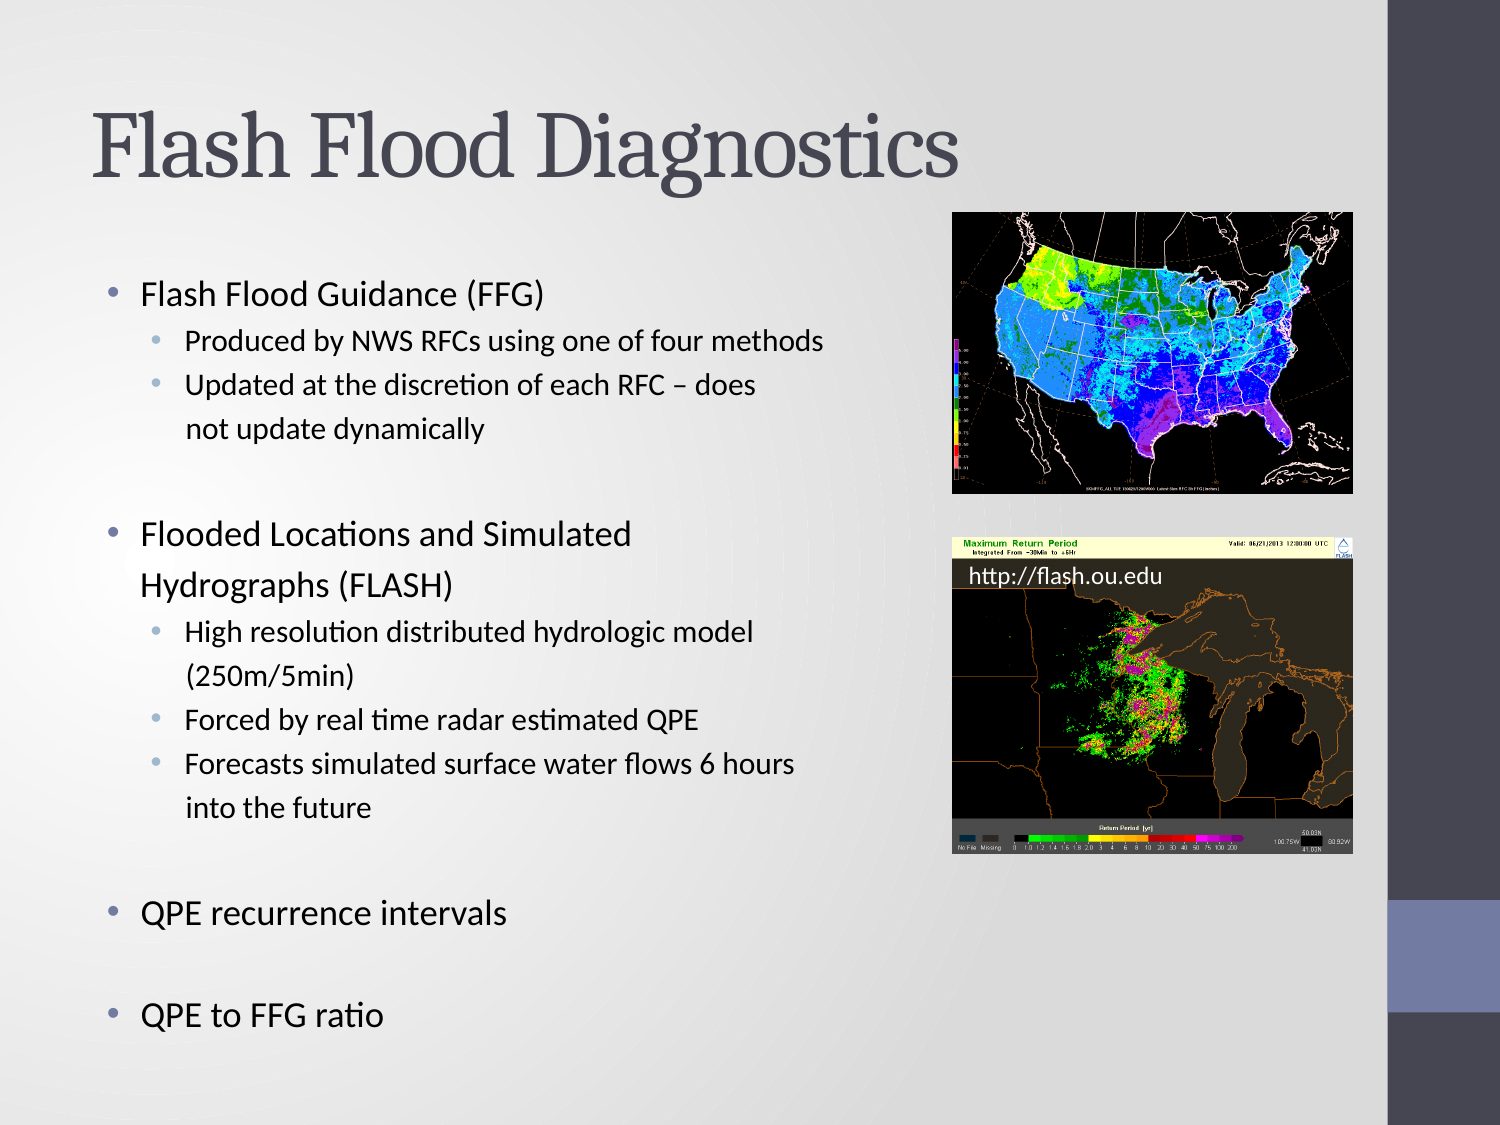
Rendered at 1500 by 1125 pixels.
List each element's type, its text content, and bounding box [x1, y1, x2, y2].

picture [951, 211, 1353, 495]
title Flash Flood Diagnostics [75, 45, 1325, 233]
picture [951, 536, 1353, 854]
list Flash Flood Guidance (FFG) Produced by NWS RFCs using one of four methods Updated at the discretion of each RFC – does not update dynamically Flooded Locations and Simulated Hydrographs (FLASH) High resolution distributed hydrologic model (250m/5min) Forced by real time radar estimated QPE Forecasts simulated surface water flows 6 hours into the future QPE recurrence intervals QPE to FFG ratio [75, 262, 1325, 1050]
